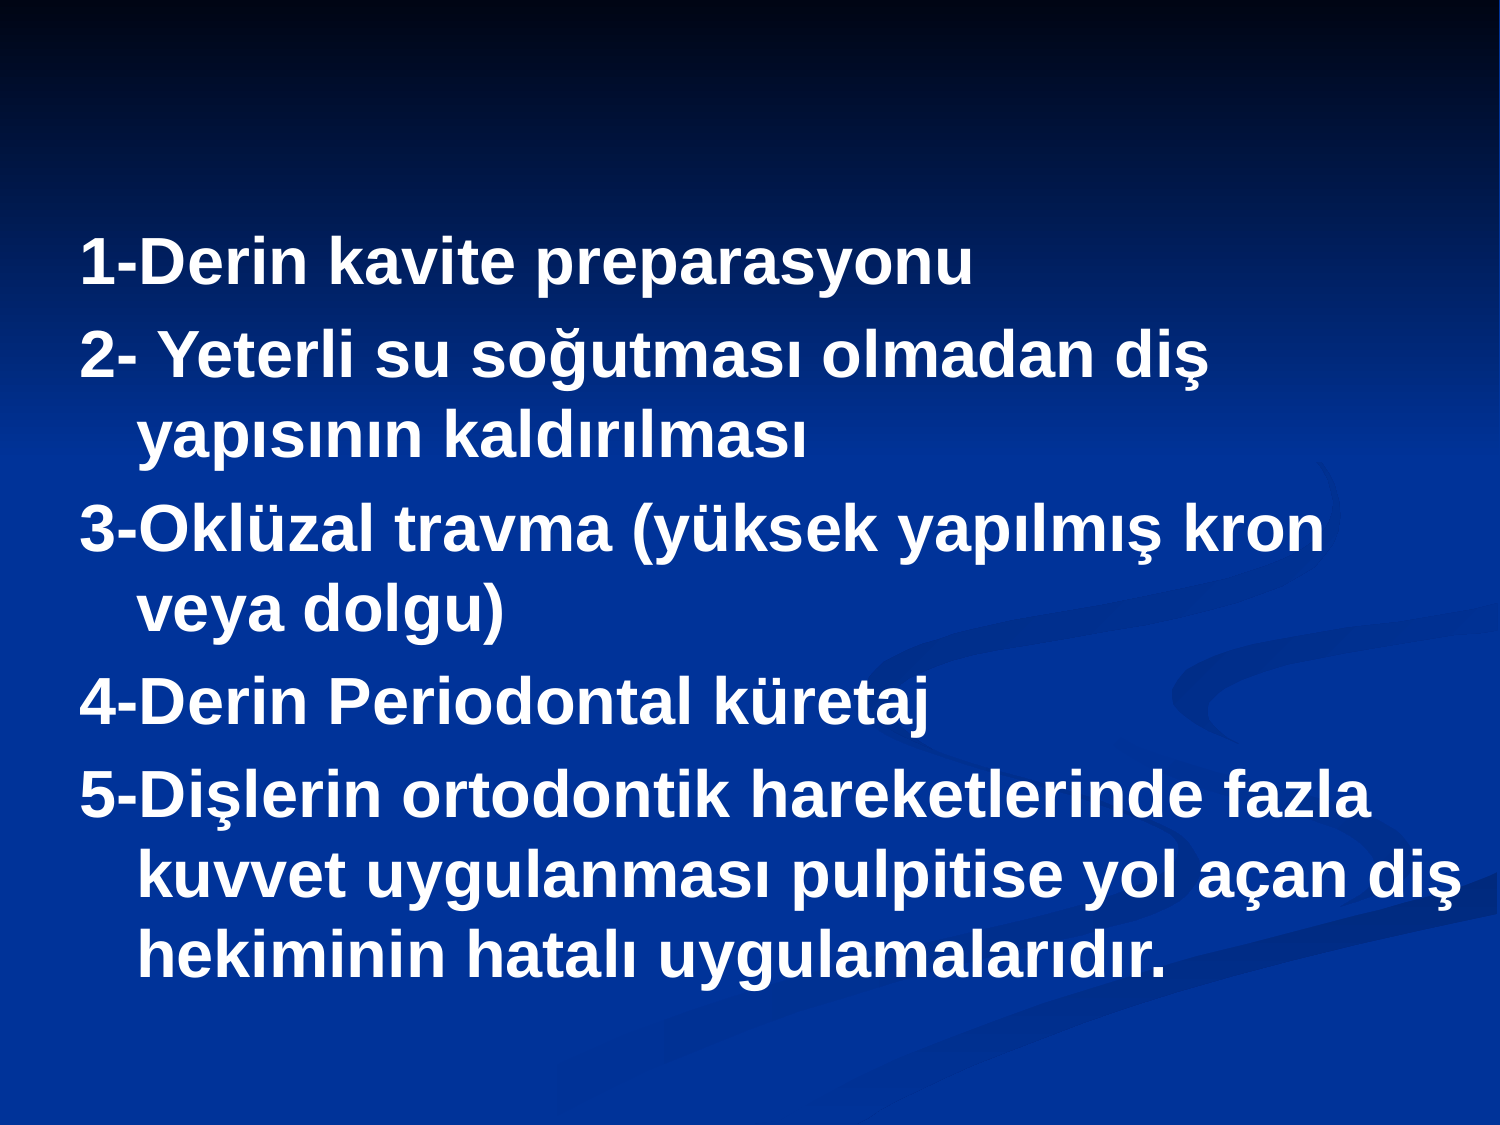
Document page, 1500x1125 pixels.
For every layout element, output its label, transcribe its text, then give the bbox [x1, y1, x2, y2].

list 1-Derin kavite preparasyonu 2- Yeterli su soğutması olmadan diş yapısının kaldırılması 3-Oklüzal travma (yüksek yapılmış kron veya dolgu) 4-Derin Periodontal küretaj 5-Dişlerin ortodontik hareketlerinde fazla kuvvet uygulanması pulpitise yol açan diş hekiminin hatalı uygulamalarıdır. [64, 116, 1500, 898]
